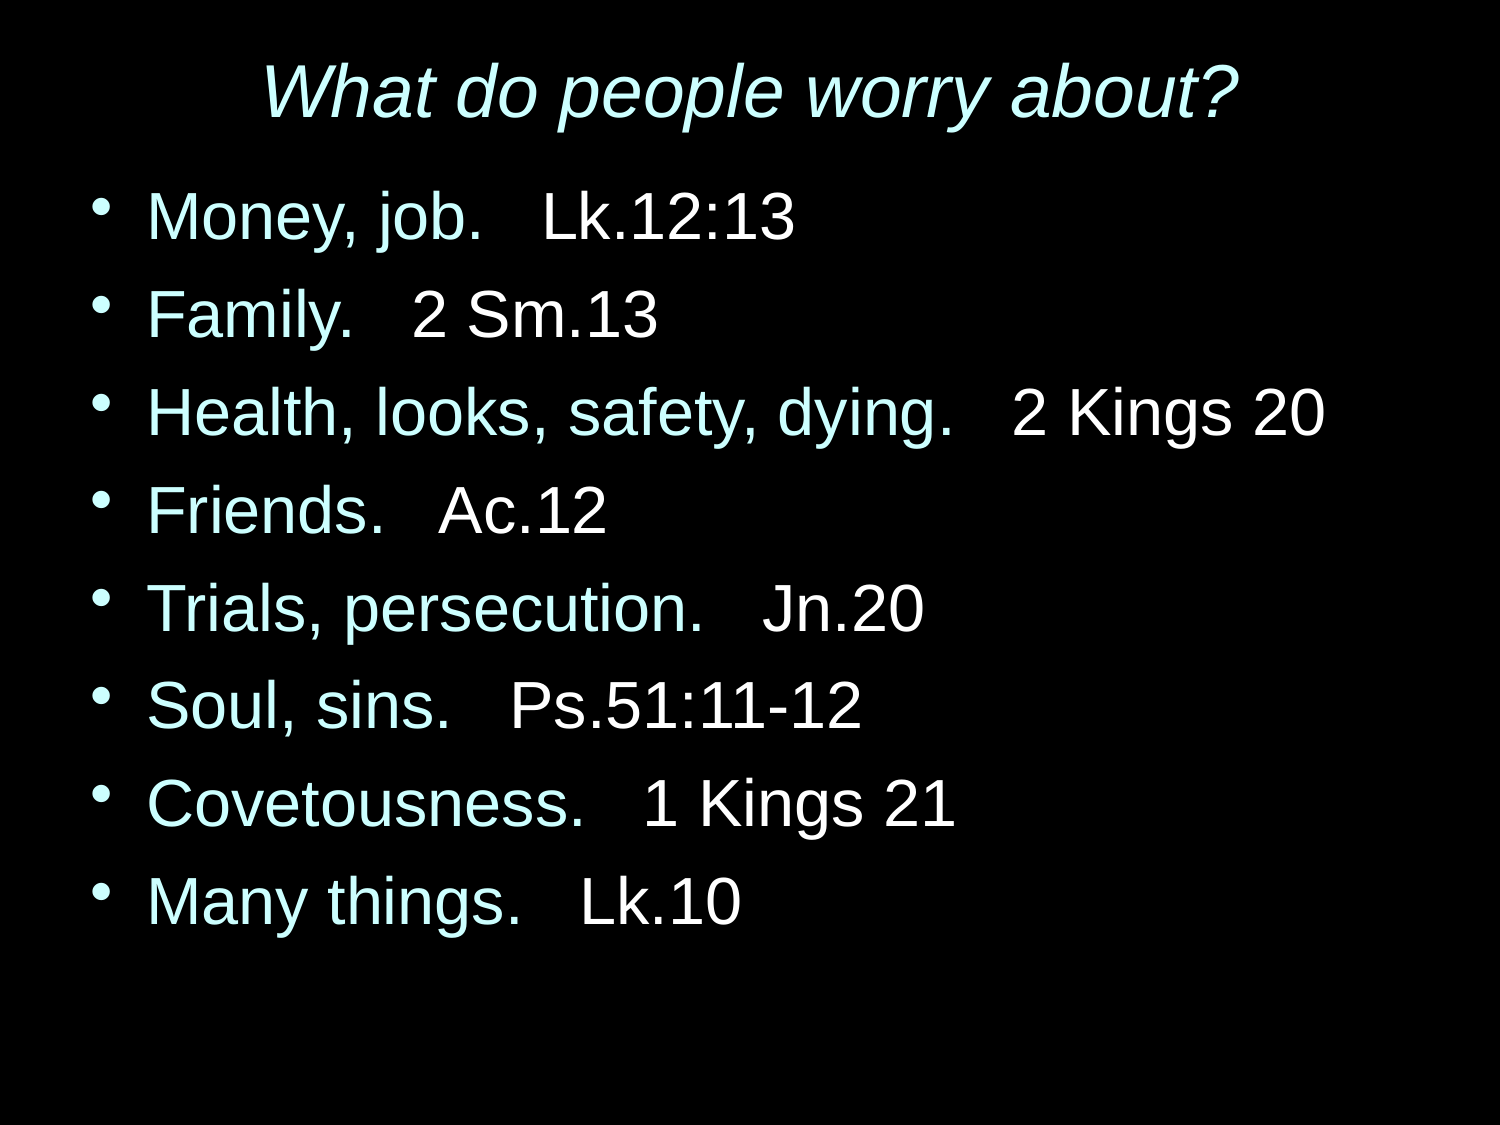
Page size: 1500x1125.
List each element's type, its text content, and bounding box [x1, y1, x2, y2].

list Money, job. Lk.12:13 Family. 2 Sm.13 Health, looks, safety, dying. 2 Kings 20 Friends. Ac.12 Trials, persecution. Jn.20 Soul, sins. Ps.51:11-12 Covetousness. 1 Kings 21 Many things. Lk.10 [75, 174, 1425, 1038]
title What do people worry about? [75, 24, 1425, 150]
